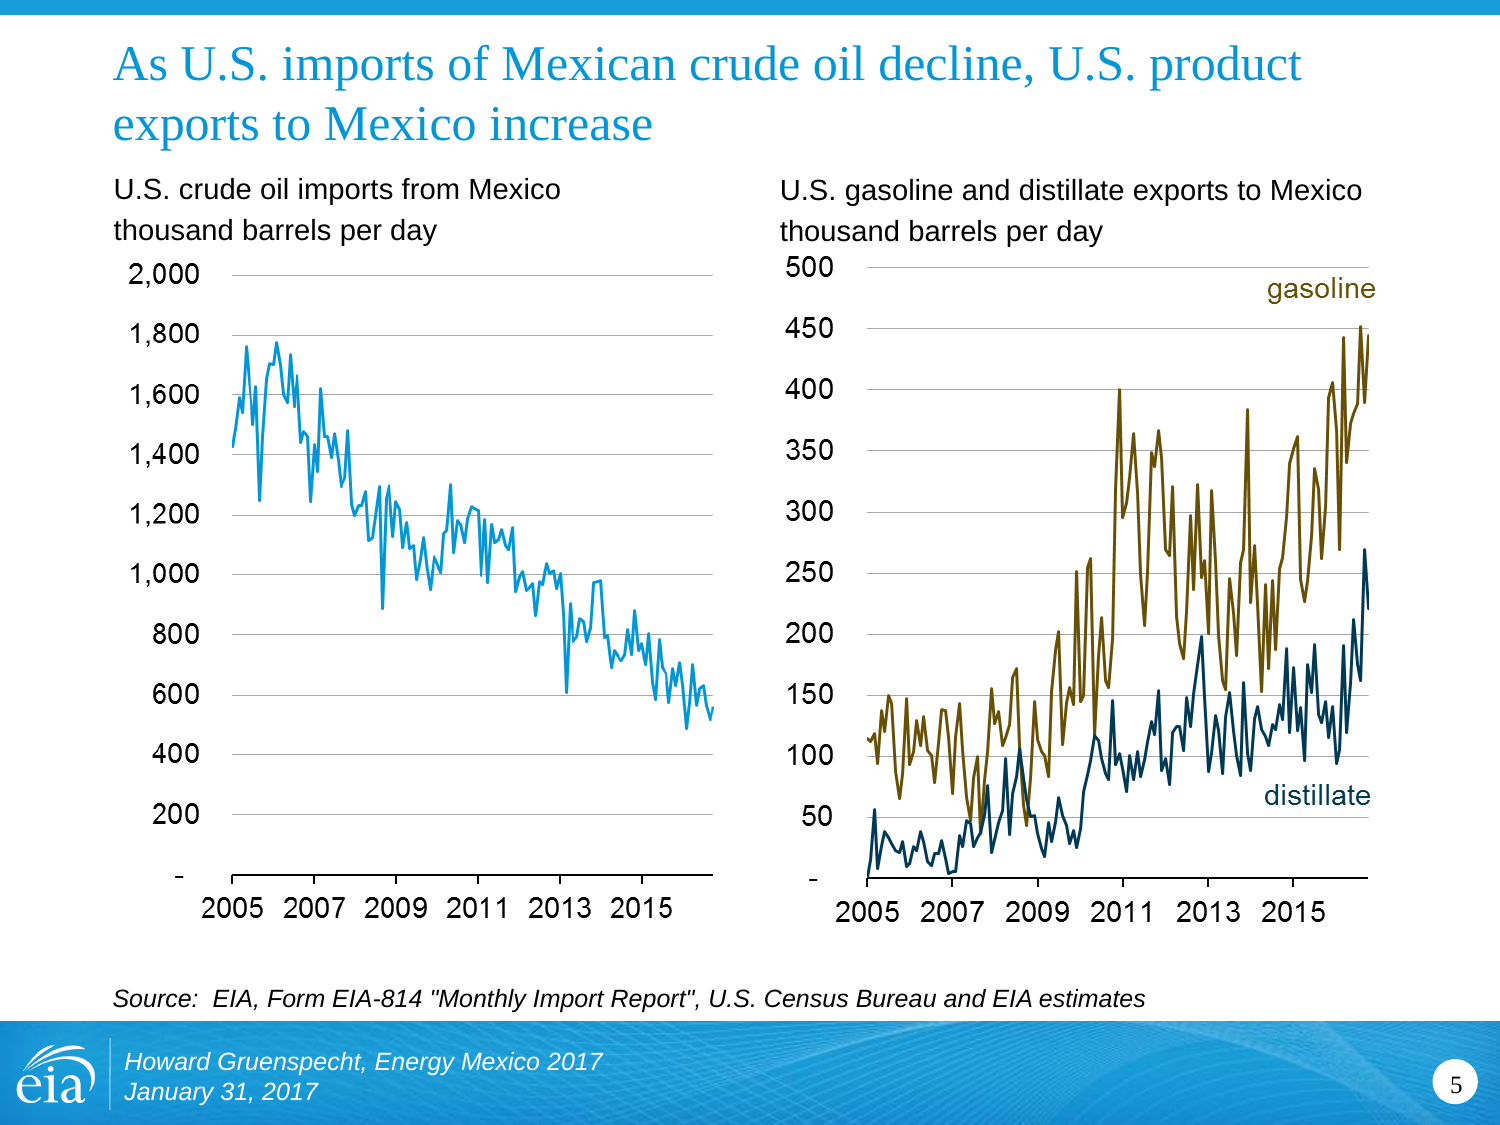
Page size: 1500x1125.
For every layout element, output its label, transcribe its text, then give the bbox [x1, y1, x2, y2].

text_box U.S. crude oil imports from Mexico thousand barrels per day [98, 162, 754, 240]
list Source: EIA, Form EIA-814 "Monthly Import Report", U.S. Census Bureau and EIA estimates [112, 975, 1425, 1020]
footer Howard Gruenspecht, Energy Mexico 2017 January 31, 2017 [109, 1048, 632, 1114]
text_box U.S. gasoline and distillate exports to Mexico thousand barrels per day [764, 163, 1425, 241]
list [763, 241, 1424, 944]
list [112, 249, 758, 936]
picture [0, 1021, 1500, 1125]
title As U.S. imports of Mexican crude oil decline, U.S. product exports to Mexico increase [112, 0, 1425, 150]
slide_number 5 [1425, 1053, 1488, 1113]
